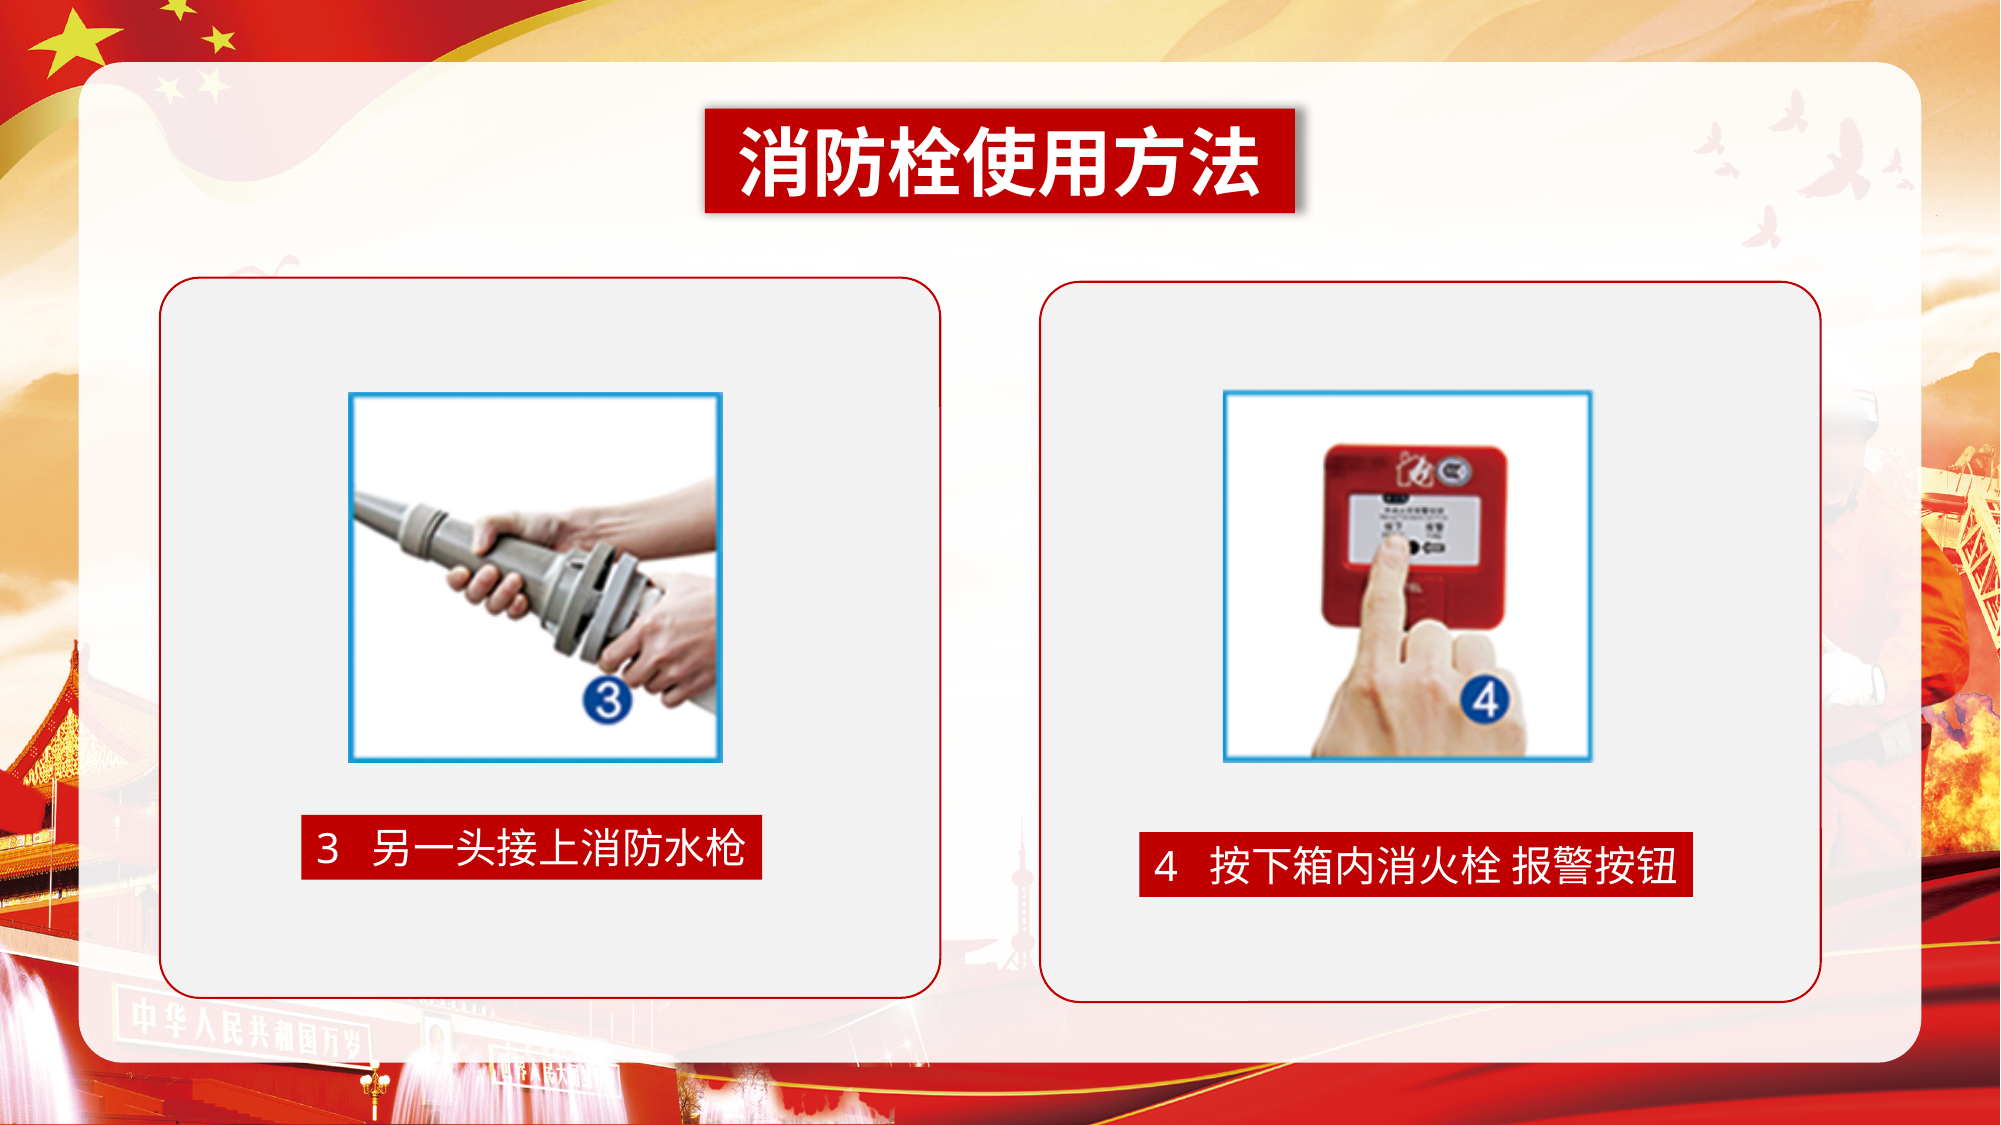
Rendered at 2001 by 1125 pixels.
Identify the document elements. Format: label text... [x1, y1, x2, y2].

text_box [158, 276, 942, 999]
picture [0, 0, 2000, 1125]
text_box 4 按下箱内消火栓 报警按钮 [1139, 832, 1693, 897]
text_box 3 另一头接上消防水枪 [301, 814, 763, 880]
text_box [77, 61, 1923, 1064]
text_box 消防栓使用方法 [704, 108, 1295, 214]
text_box [1038, 280, 1822, 1004]
